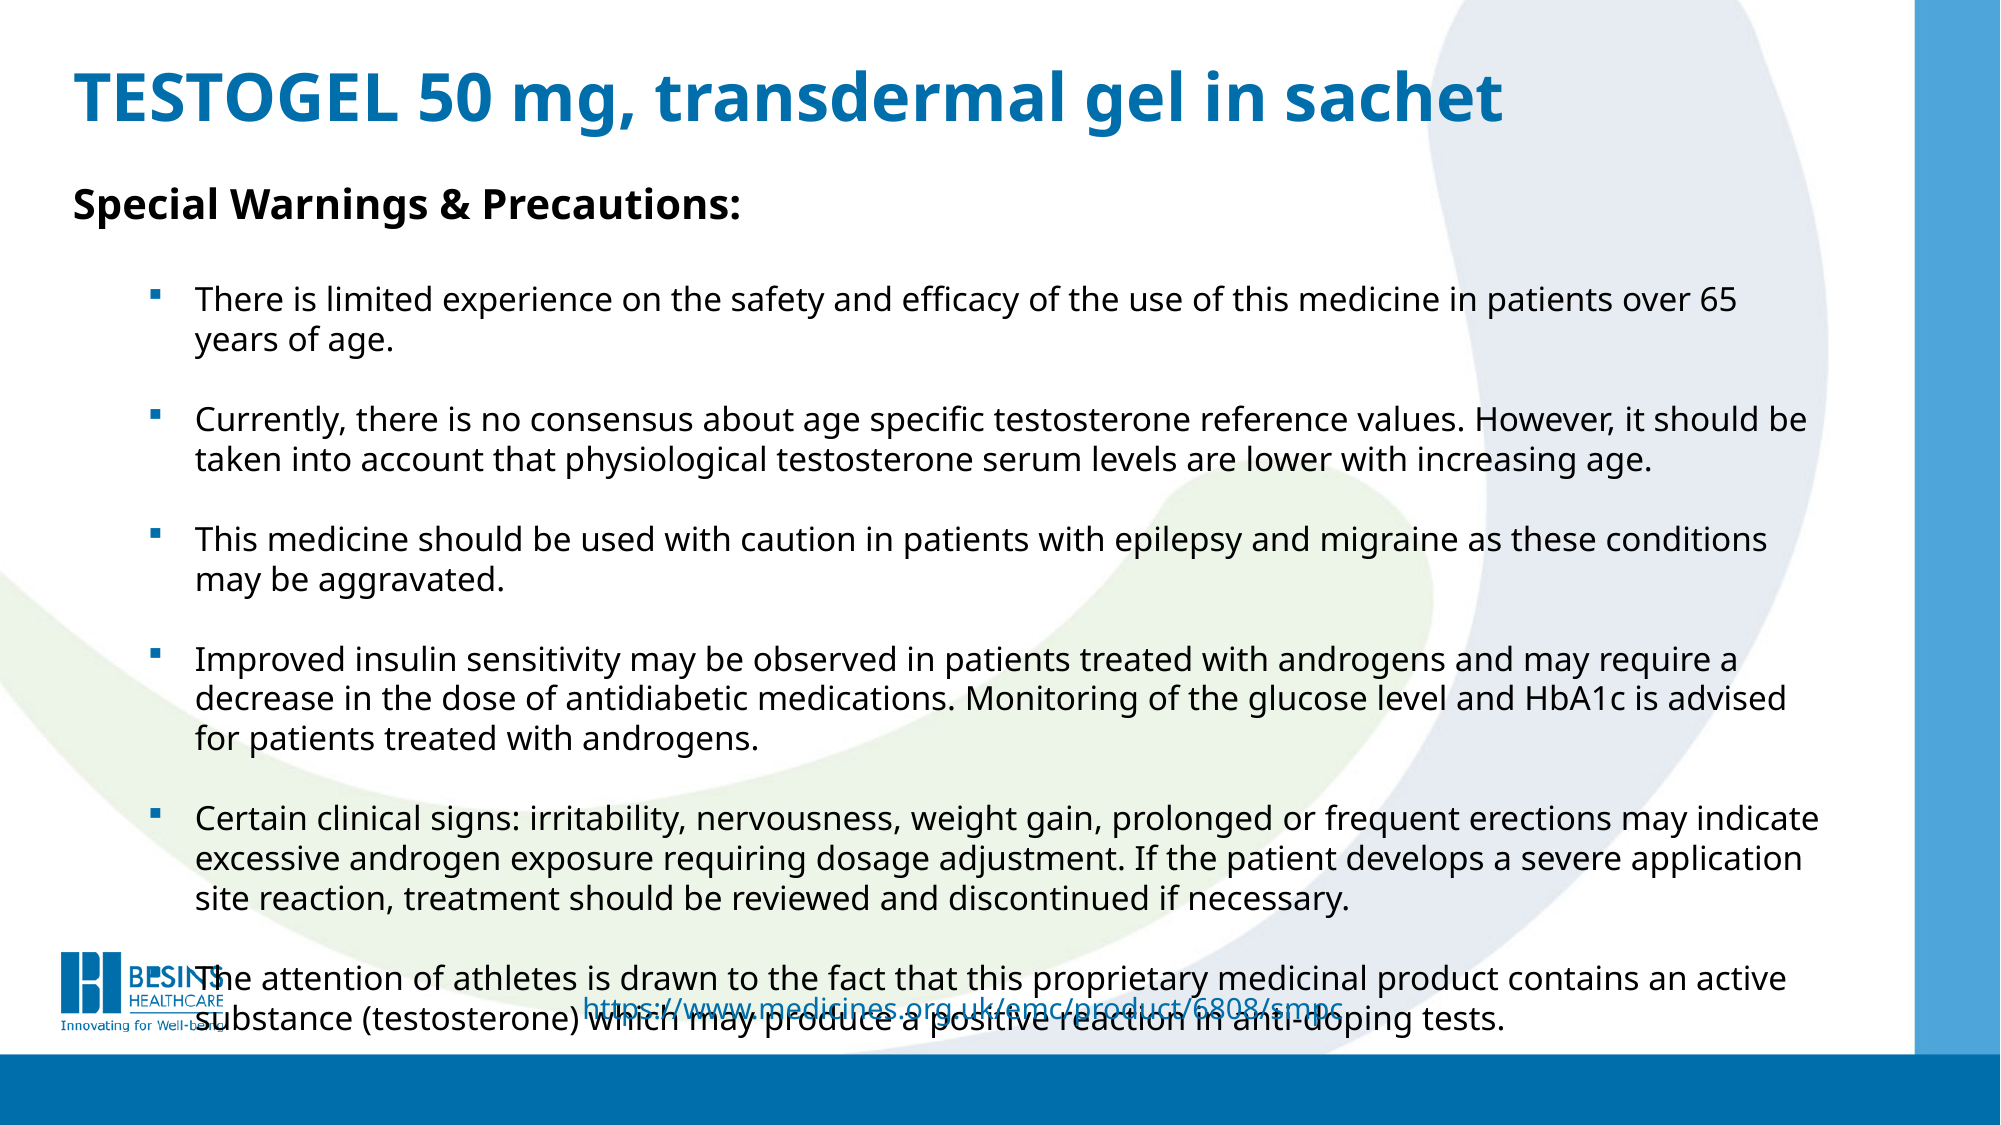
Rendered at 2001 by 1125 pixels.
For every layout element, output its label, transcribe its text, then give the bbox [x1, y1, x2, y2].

text_box TESTOGEL 50 mg, transdermal gel in sachet [58, 36, 1806, 163]
text_box Special Warnings & Precautions: There is limited experience on the safety and efficacy of the use of this medicine in patients over 65 years of age. Currently, there is no consensus about age specific testosterone reference values. However, it should be taken into account that physiological testosterone serum levels are lower with increasing age. This medicine should be used with caution in patients with epilepsy and migraine as these conditions may be aggravated. Improved insulin sensitivity may be observed in patients treated with androgens and may require a decrease in the dose of antidiabetic medications. Monitoring of the glucose level and HbA1c is advised for patients treated with androgens. Certain clinical signs: irritability, nervousness, weight gain, prolonged or frequent erections may indicate excessive androgen exposure requiring dosage adjustment. If the patient develops a severe application site reaction, treatment should be reviewed and discontinued if necessary. The attention of athletes is drawn to the fact that this proprietary medicinal product contains an active substance (testosterone) which may produce a positive reaction in anti-doping tests. [58, 170, 1843, 1085]
text_box https://www.medicines.org.uk/emc/product/6808/smpc [467, 982, 1467, 1038]
picture [0, 0, 2000, 1125]
